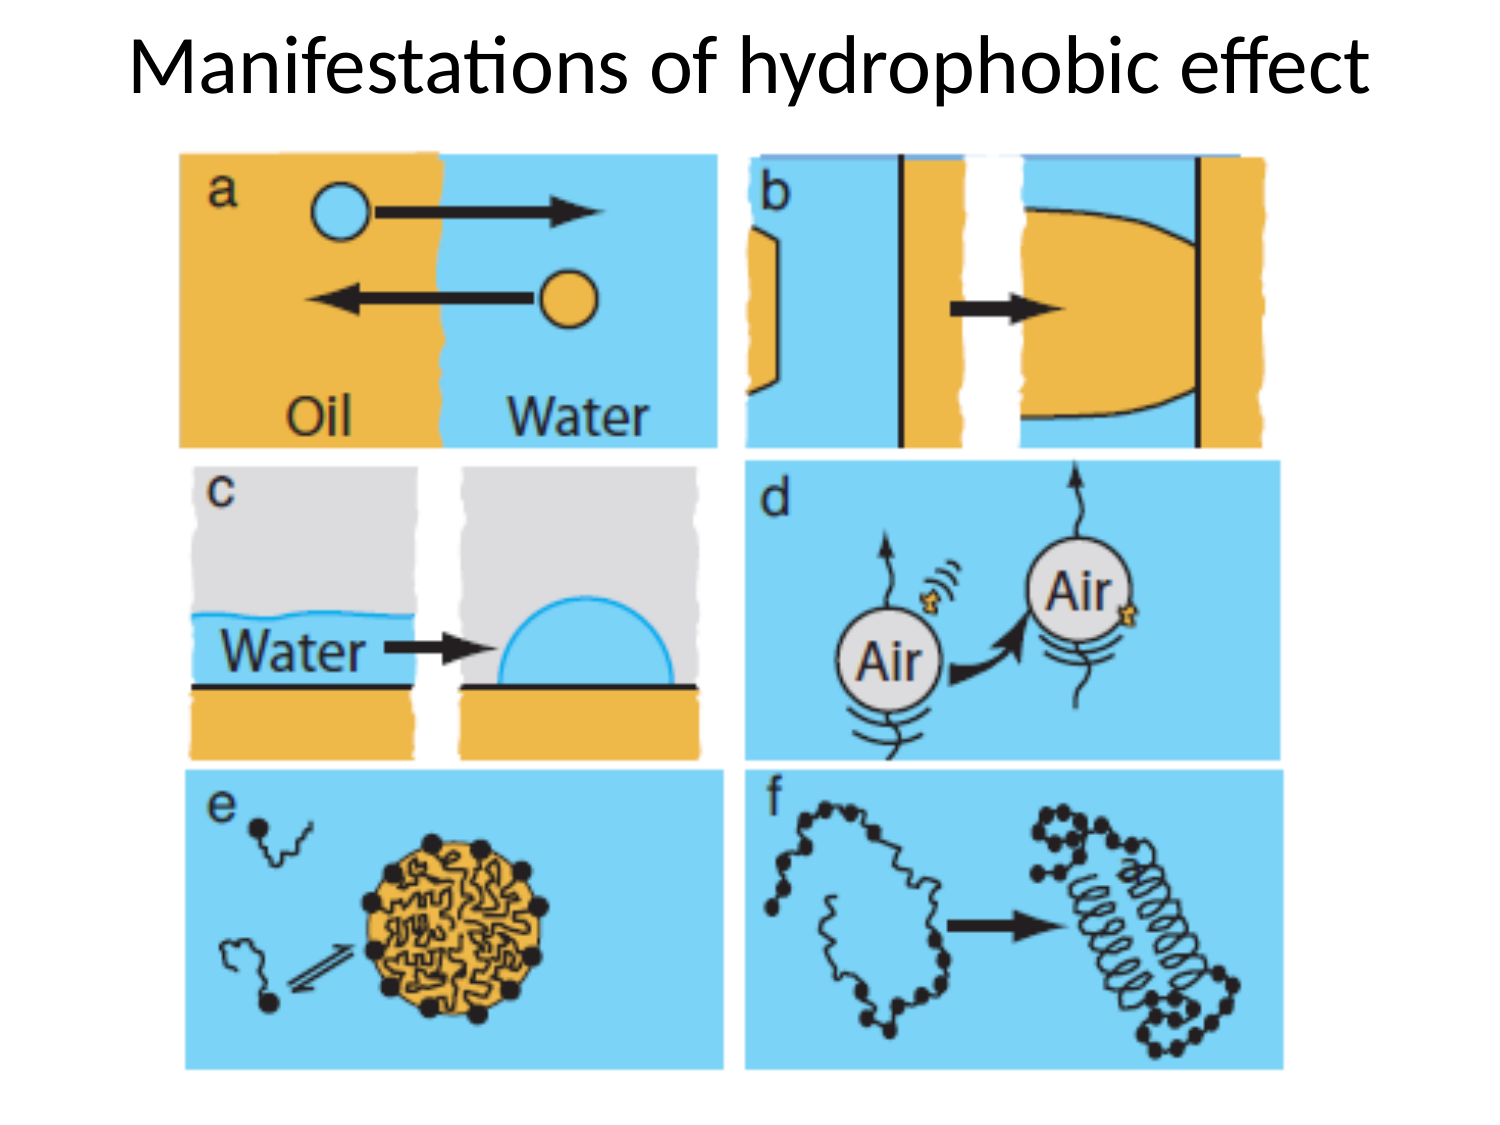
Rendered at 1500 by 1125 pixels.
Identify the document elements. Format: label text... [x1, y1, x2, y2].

title Manifestations of hydrophobic effect [41, 7, 1459, 114]
picture [170, 143, 1306, 1083]
